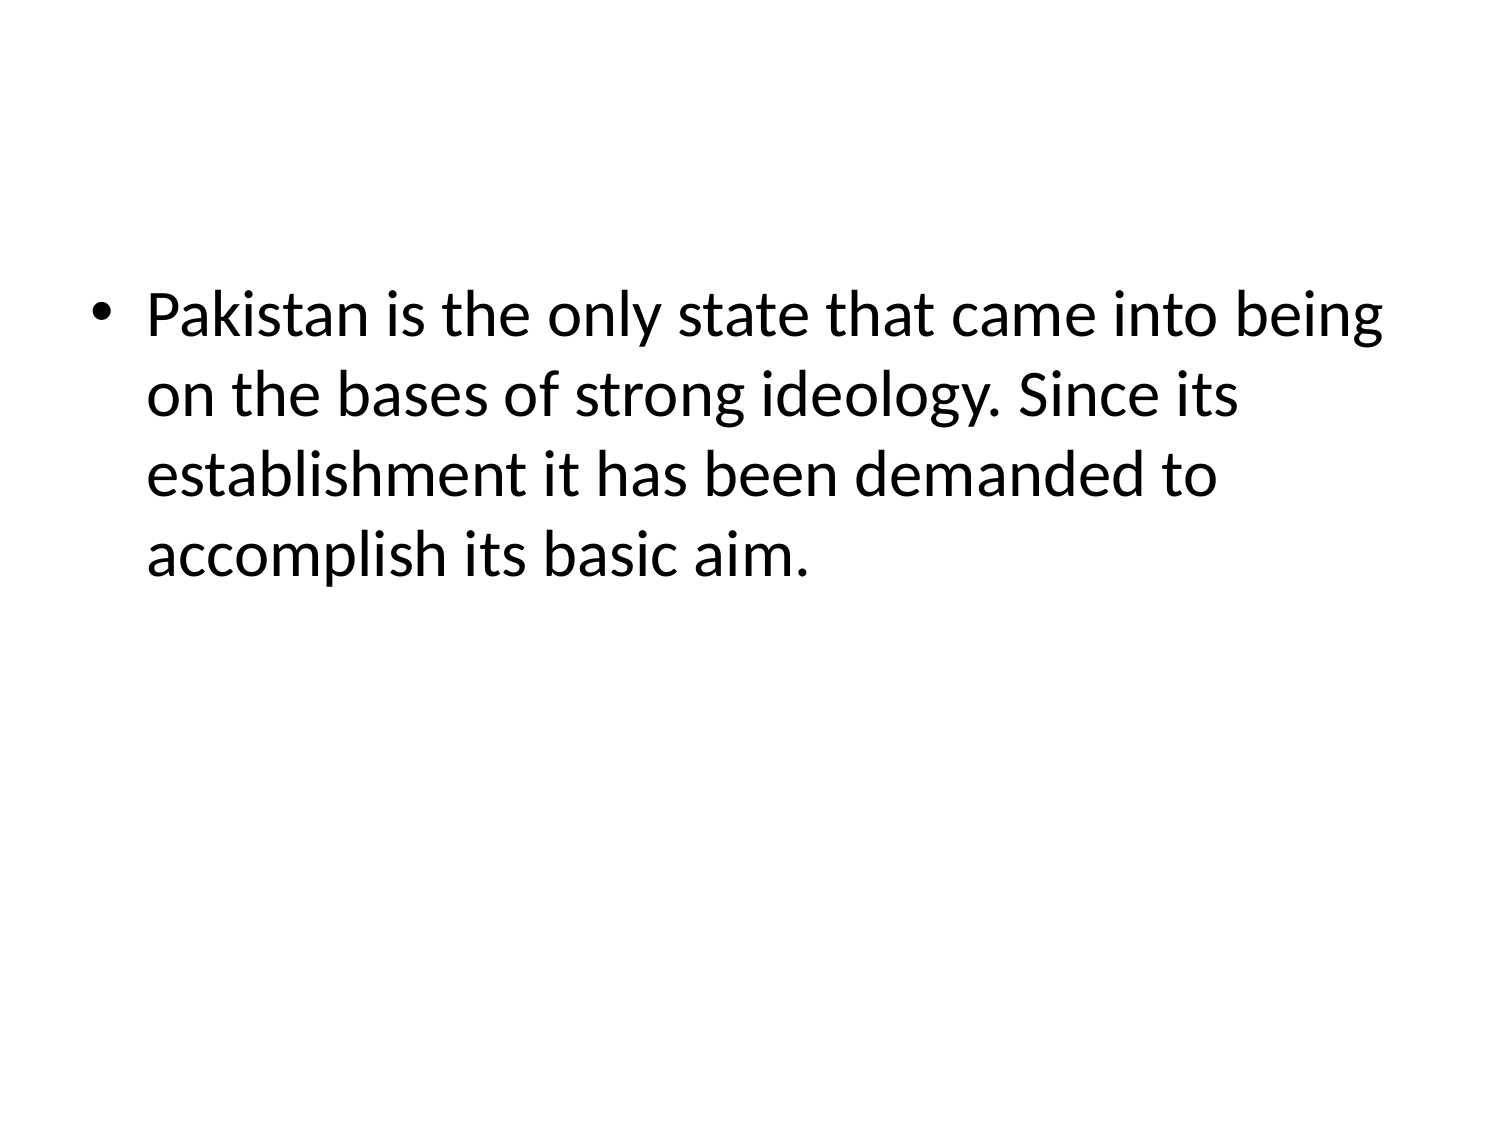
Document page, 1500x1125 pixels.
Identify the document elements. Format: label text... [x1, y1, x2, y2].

list Pakistan is the only state that came into being on the bases of strong ideology. Since its establishment it has been demanded to accomplish its basic aim. [75, 262, 1425, 1005]
